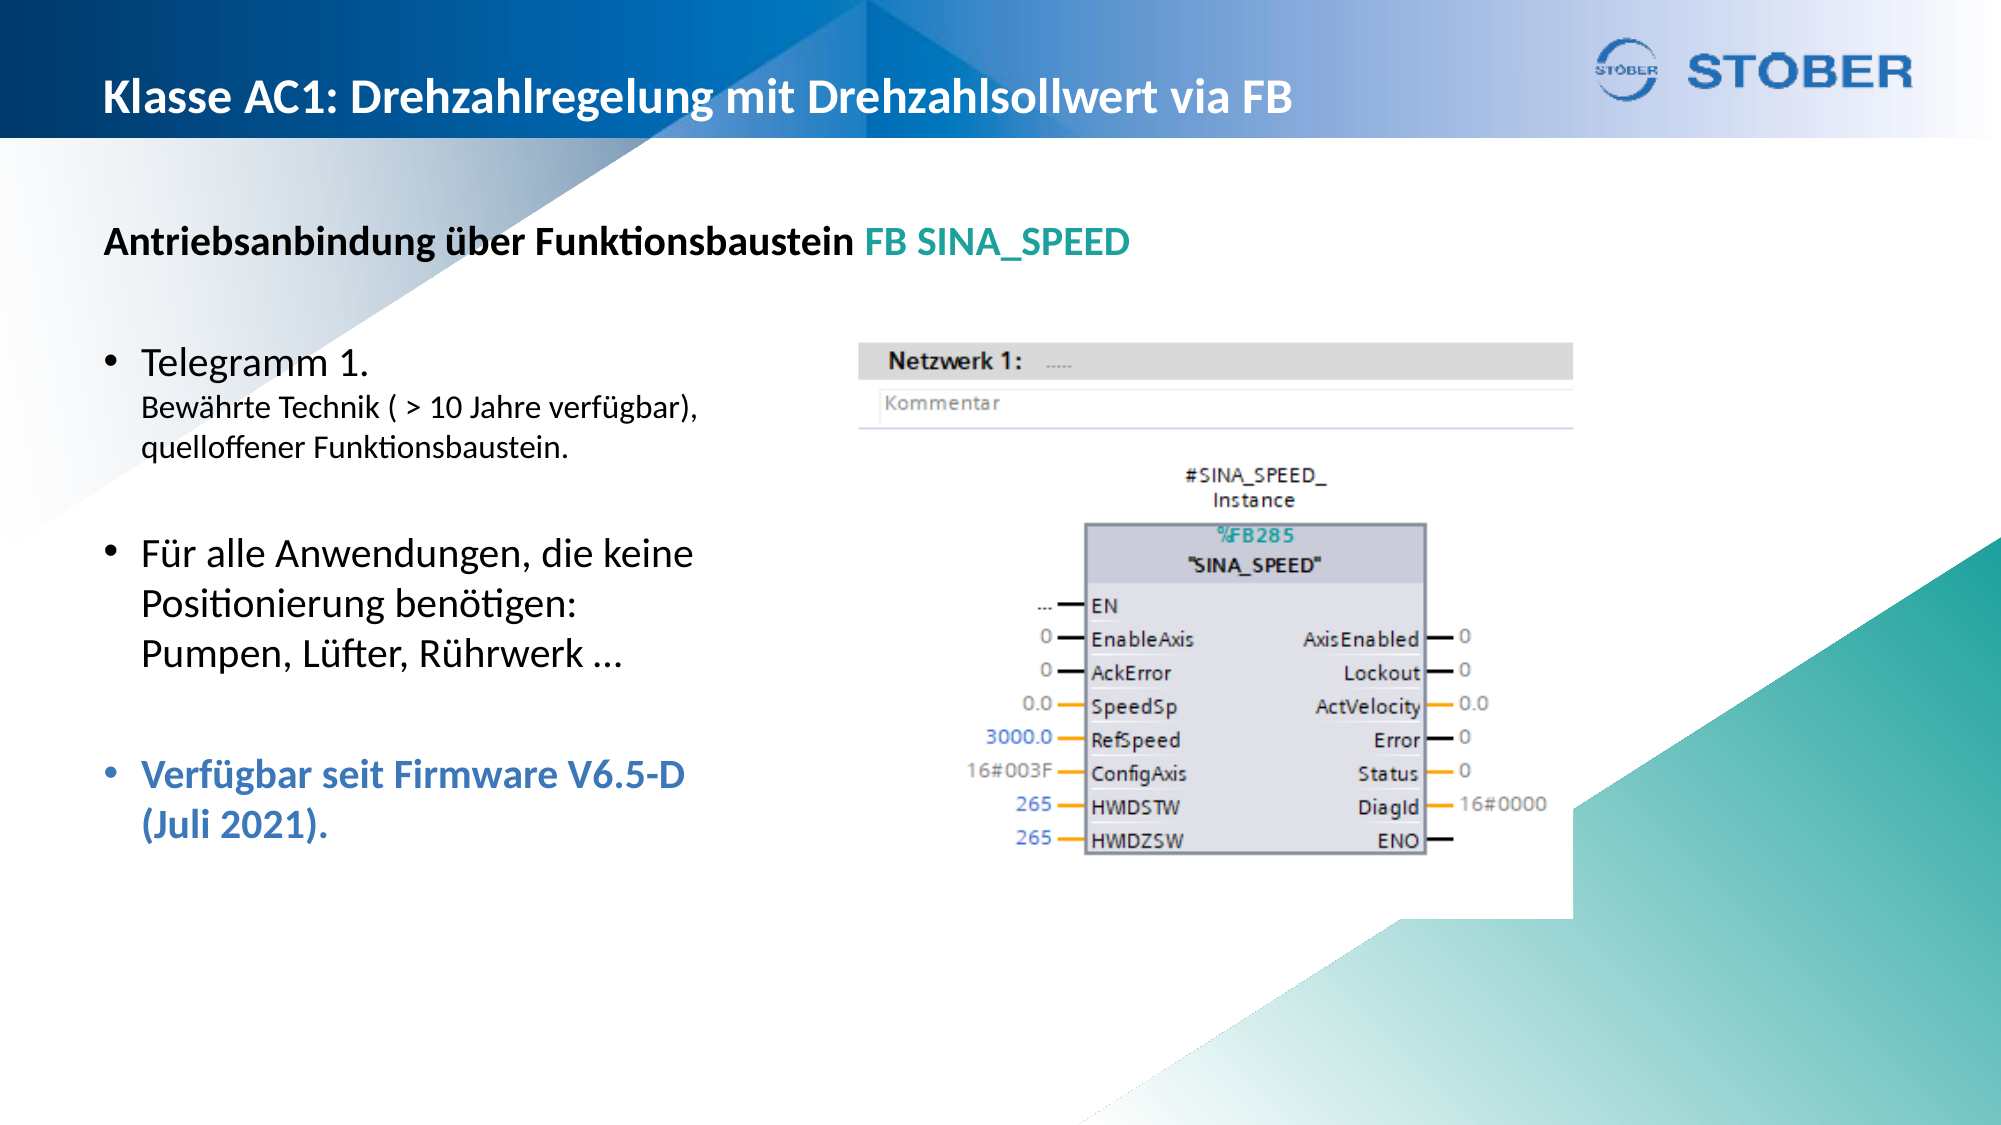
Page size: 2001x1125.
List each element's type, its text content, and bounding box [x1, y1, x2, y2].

text_box Antriebsanbindung über Funktionsbaustein FB SINA_SPEED Telegramm 1. Bewährte Technik ( > 10 Jahre verfügbar), quelloffener Funktionsbaustein. Für alle Anwendungen, die keine Positionierung benötigen: Pumpen, Lüfter, Rührwerk … Verfügbar seit Firmware V6.5-D (Juli 2021). [88, 206, 1350, 854]
text_box [1076, 536, 2000, 1125]
picture [858, 336, 1574, 919]
title Klasse AC1: Drehzahlregelung mit Drehzahlsollwert via FB [88, 59, 1399, 135]
picture [0, 0, 2000, 138]
